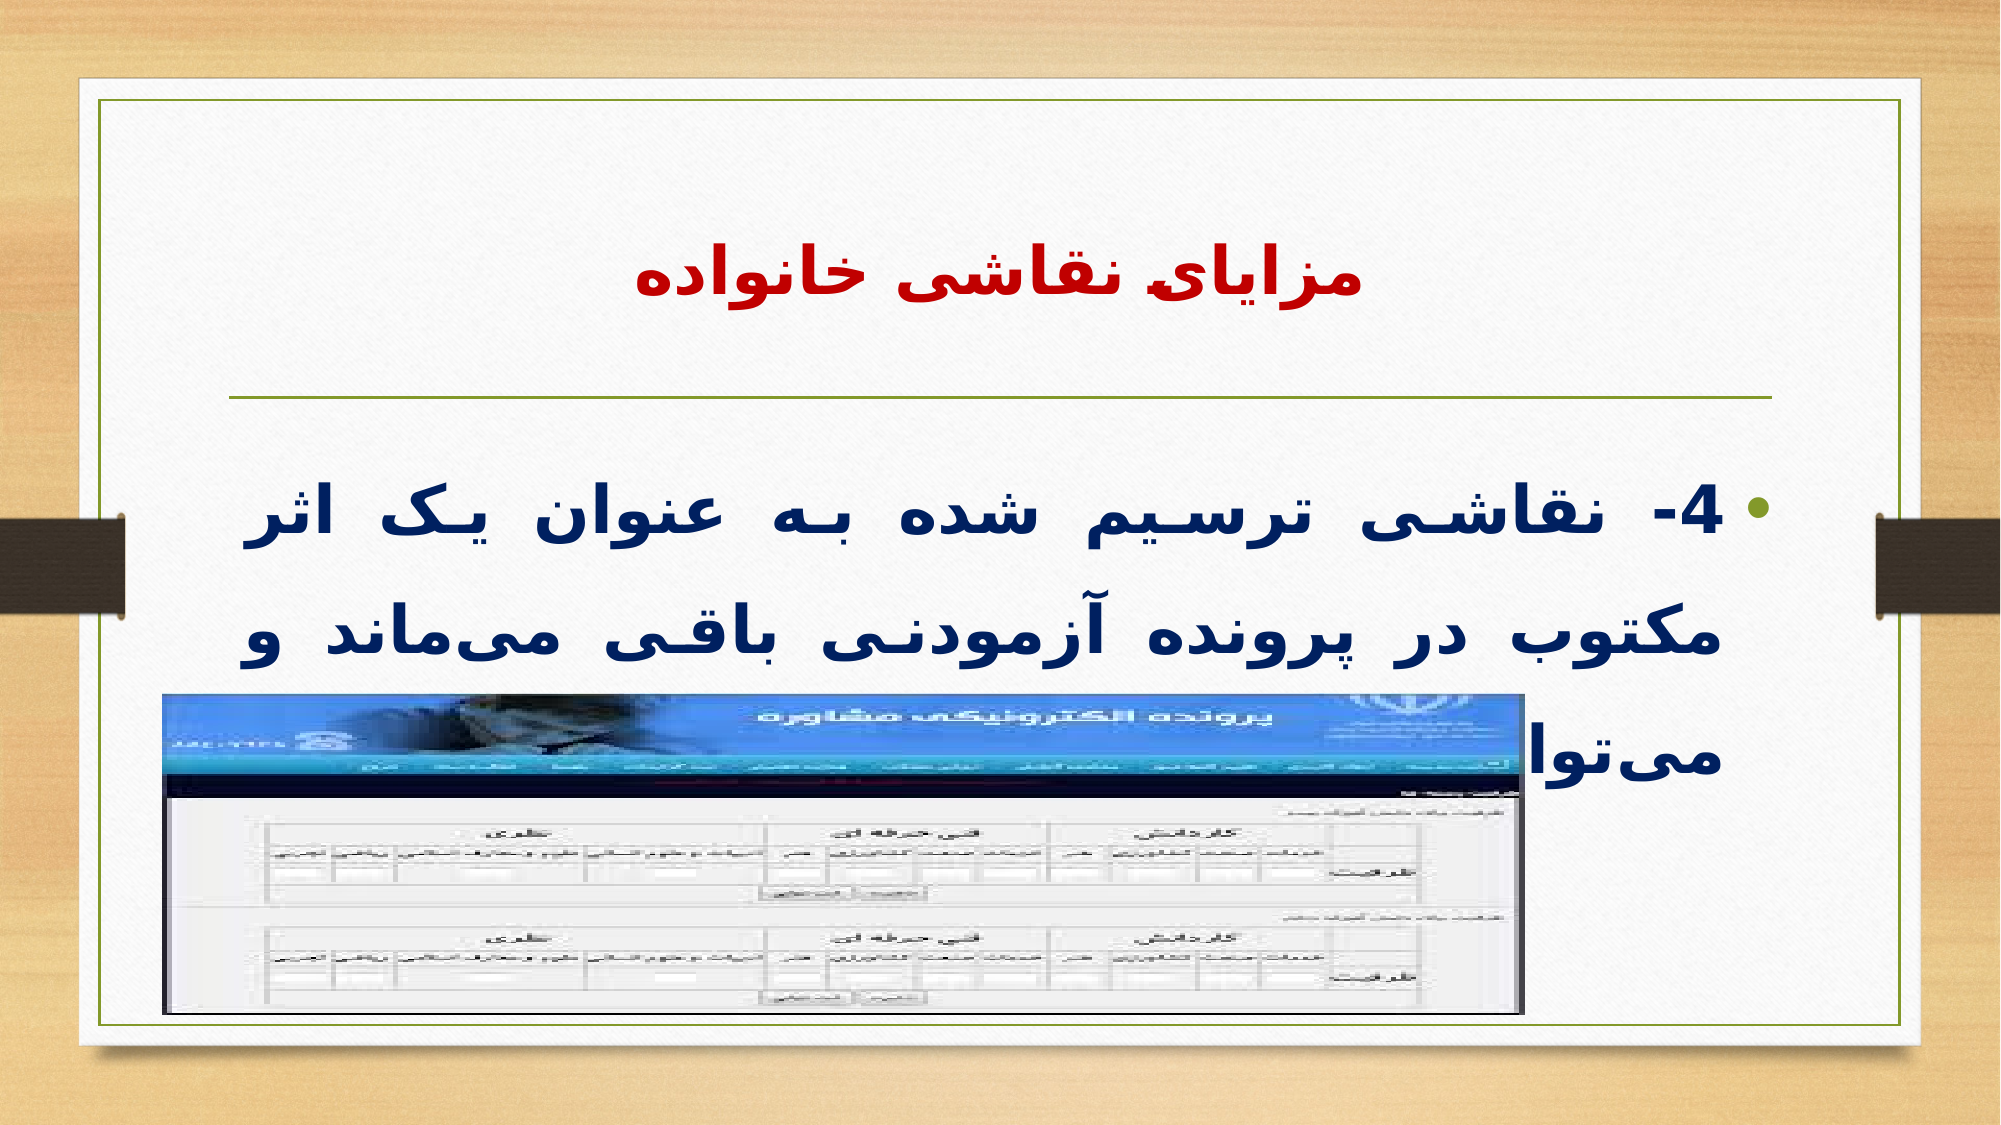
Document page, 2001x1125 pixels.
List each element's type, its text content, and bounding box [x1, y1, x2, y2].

list 4- نقاشی ترسیم شده به عنوان یک اثر مکتوب در پرونده آزمودنی باقی می‌ماند و می‌توان در جلسات بعدی به آن مراجعه کرد. [212, 419, 1788, 964]
title مزایای نقاشی خانواده [212, 161, 1788, 375]
picture [0, 0, 2001, 1125]
